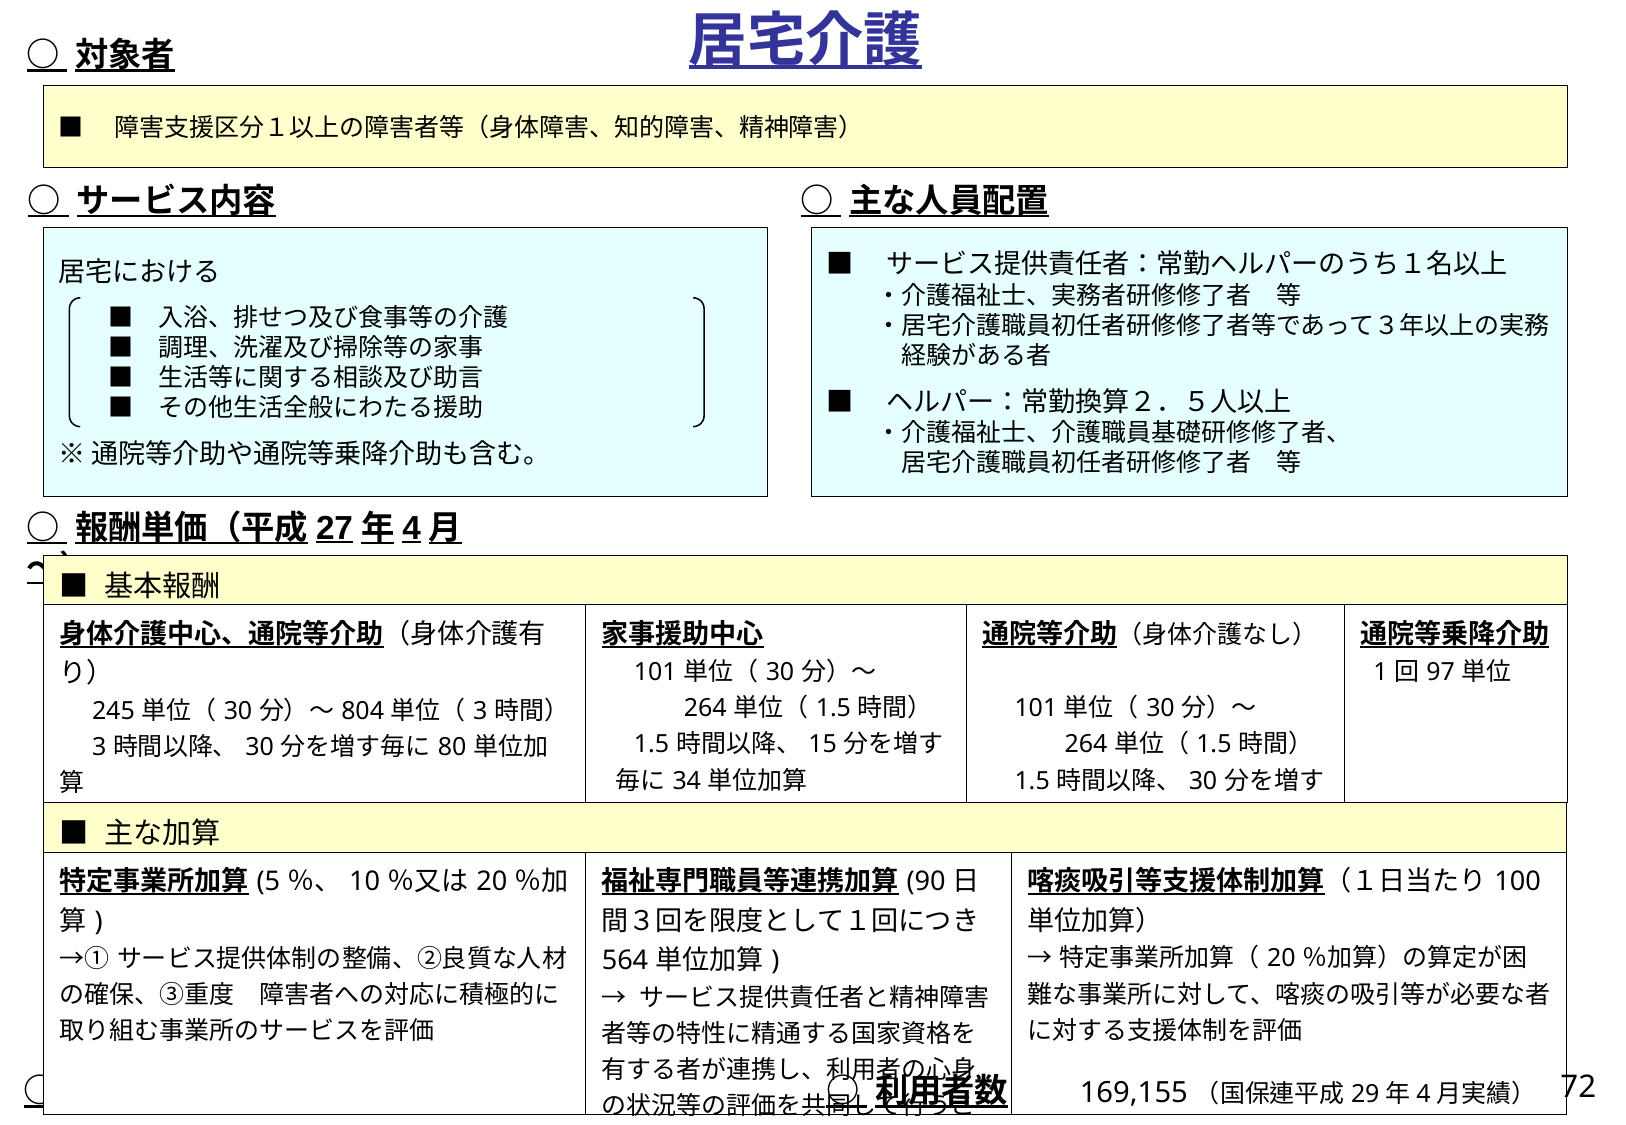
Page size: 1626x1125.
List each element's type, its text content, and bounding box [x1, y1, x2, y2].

text_box ○ 事業所数 19,653（国保連平成29年4月実績） [9, 1062, 784, 1117]
text_box ○ 利用者数 169,155（国保連平成29年4月実績） [811, 1061, 1560, 1117]
table_cell 通院等乗降介助 1回97単位 [1345, 605, 1567, 802]
text_box [68, 296, 705, 428]
table_cell ■ 主な加算 [44, 803, 1566, 852]
text_box ○ 主な人員配置 [785, 171, 1205, 227]
table_cell 特定事業所加算(5％、10％又は20％加算) →①サービス提供体制の整備、②良質な人材の確保、③重度 障害者への対応に積極的に取り組む事業所のサービスを評価 [44, 853, 585, 1114]
table_cell 喀痰吸引等支援体制加算（１日当たり100単位加算） →特定事業所加算（20％加算）の算定が困難な事業所に対して、喀痰の吸引等が必要な者に対する支援体制を評価 [1012, 853, 1566, 1061]
table_cell 家事援助中心 101単位（30分）～ 264単位（1.5時間） 1.5時間以降、15分を増す毎に34単位加算 [586, 605, 966, 802]
text_box ■ サービス提供責任者：常勤ヘルパーのうち１名以上 ・介護福祉士、実務者研修修了者 等 ・居宅介護職員初任者研修修了者等であって３年以上の実務 経験がある者 ■ ヘルパー：常勤換算２．５人以上 ・介護福祉士、介護職員基礎研修修了者、 居宅介護職員初任者研修修了者 等 [811, 226, 1568, 497]
text_box ■ 障害支援区分１以上の障害者等（身体障害、知的障害、精神障害） [42, 83, 1569, 169]
text_box ○ 報酬単価（平成27年4月～） [11, 498, 541, 594]
text_box 居宅における ■ 入浴、排せつ及び食事等の介護 ■ 調理、洗濯及び掃除等の家事 ■ 生活等に関する相談及び助言 ■ その他生活全般にわたる援助 ※通院等介助や通院等乗降介助も含む。 [43, 226, 768, 497]
table_cell 身体介護中心、通院等介助（身体介護有り） 245単位（30分）～804単位（3時間） 3時間以降、30分を増す毎に80単位加算 [44, 605, 585, 802]
table_cell 通院等介助（身体介護なし） 101単位（30分）～ 264単位（1.5時間） 1.5時間以降、30分を増す毎に67単位加算 [967, 605, 1344, 802]
text_box 居宅介護 [0, 0, 1618, 80]
table_header ■ 基本報酬 [44, 556, 1567, 604]
text_box ○ サービス内容 [13, 171, 356, 227]
slide_number 72 [1272, 1058, 1612, 1111]
table_cell 福祉専門職員等連携加算(90日間３回を限度として１回につき564単位加算) → サービス提供責任者と精神障害者等の特性に精通する国家資格を有する者が連携し、利用者の心身の状況等の評価を共同して行うことを評価 [586, 853, 1011, 1114]
